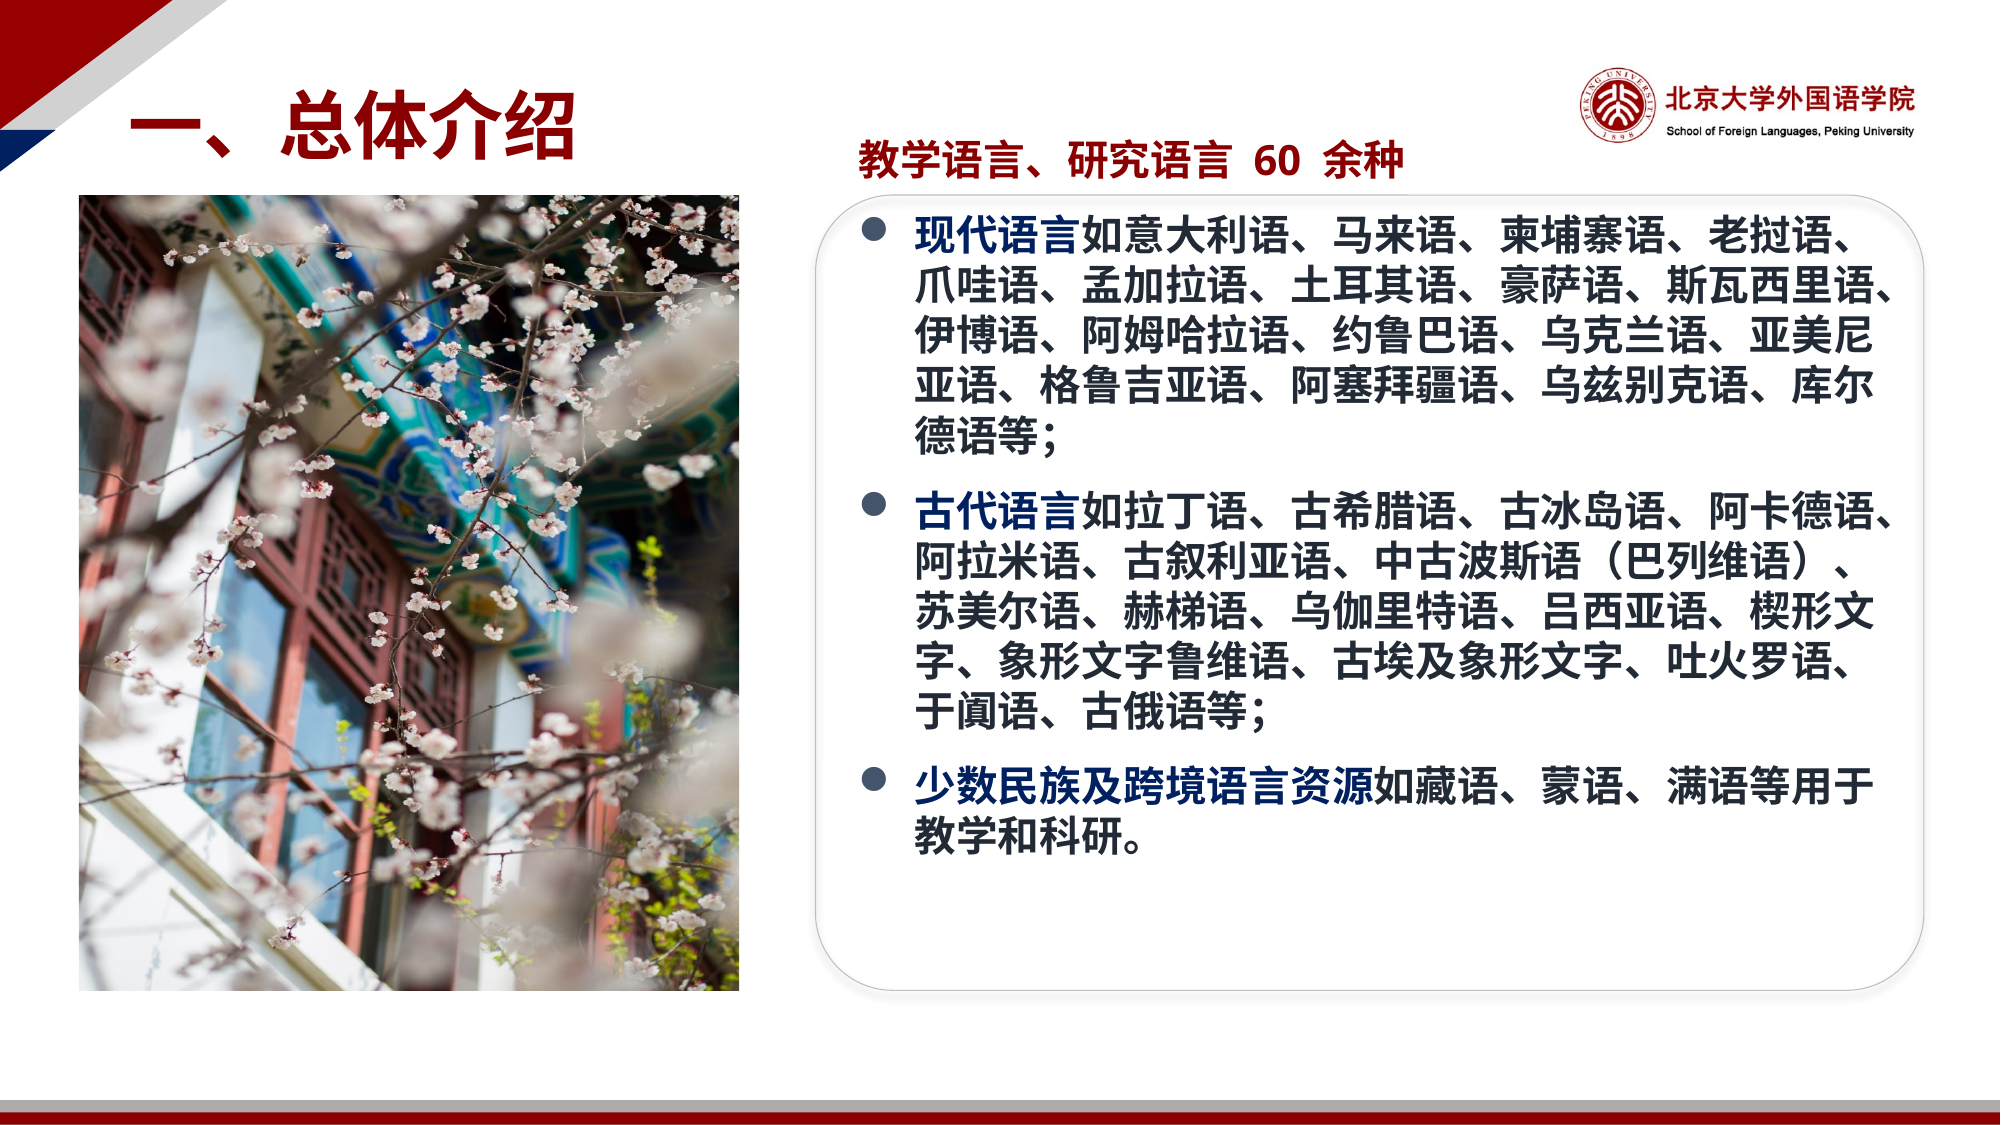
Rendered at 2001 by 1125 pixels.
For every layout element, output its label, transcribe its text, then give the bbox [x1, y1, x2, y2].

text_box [815, 111, 1929, 991]
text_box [0, 0, 228, 172]
text_box 一、总体介绍 [113, 26, 629, 177]
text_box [0, 1099, 2000, 1125]
picture [1573, 64, 1922, 149]
picture [78, 195, 740, 991]
